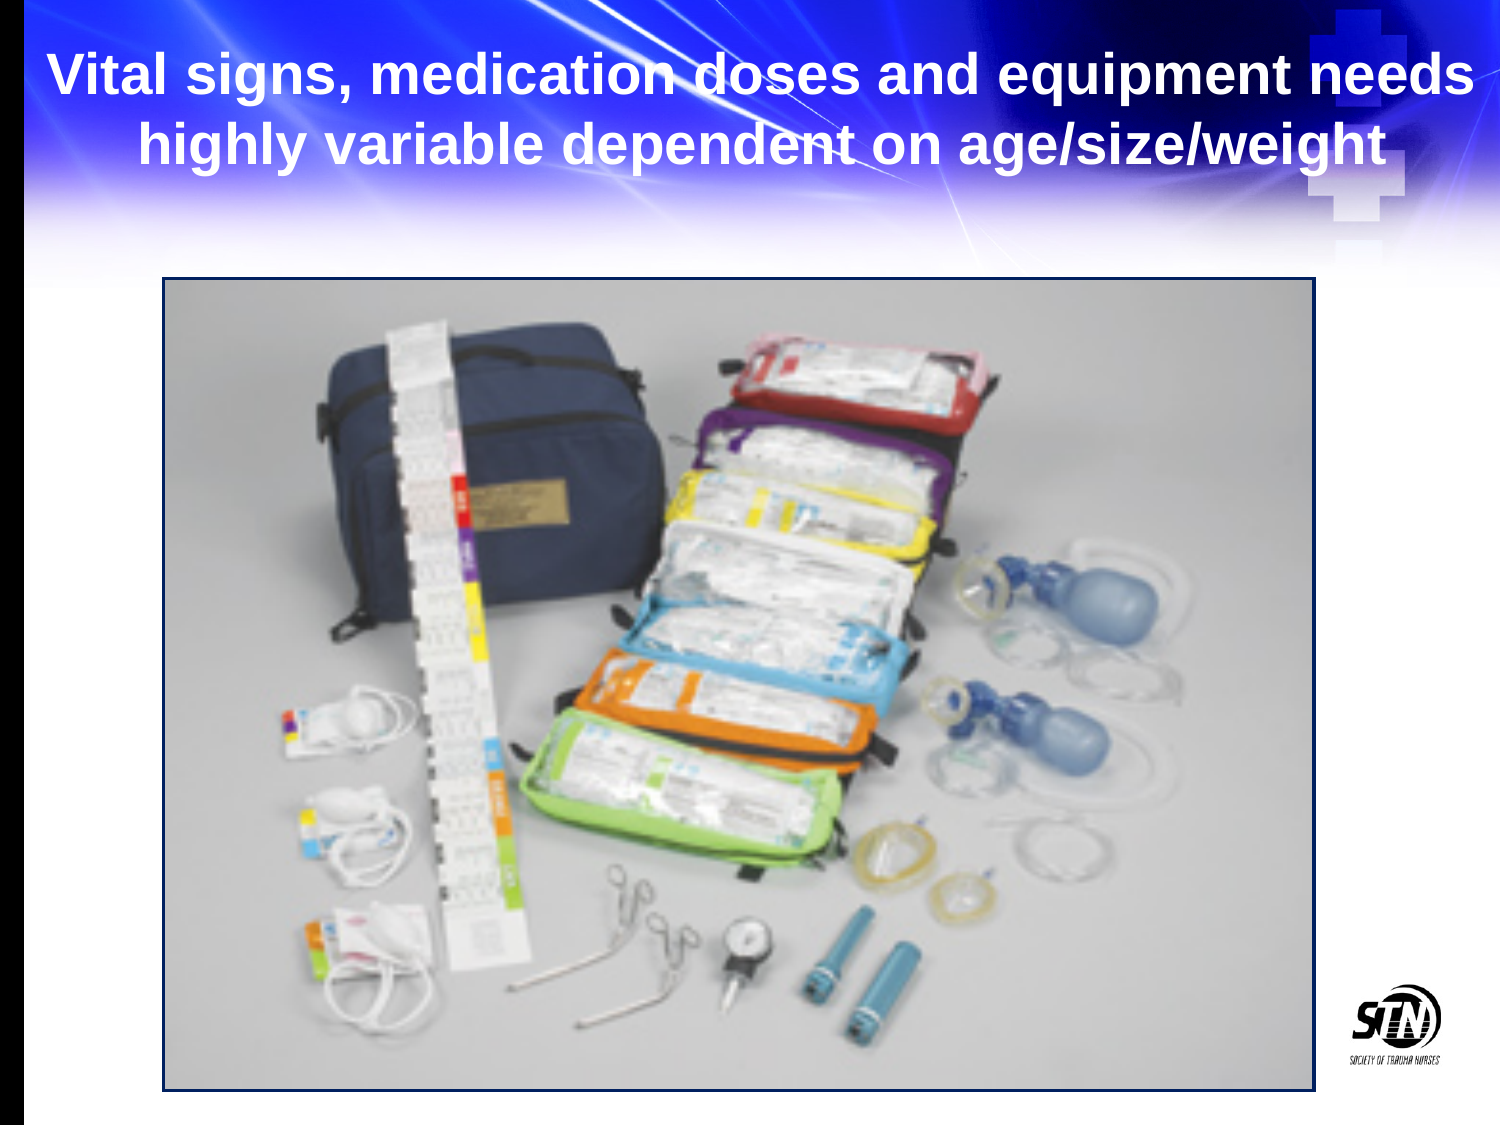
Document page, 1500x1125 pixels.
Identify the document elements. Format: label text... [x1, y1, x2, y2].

title Vital signs, medication doses and equipment needs highly variable dependent on age/size/weight [24, 12, 1500, 200]
picture [0, 0, 1500, 1125]
list [112, 237, 1388, 913]
